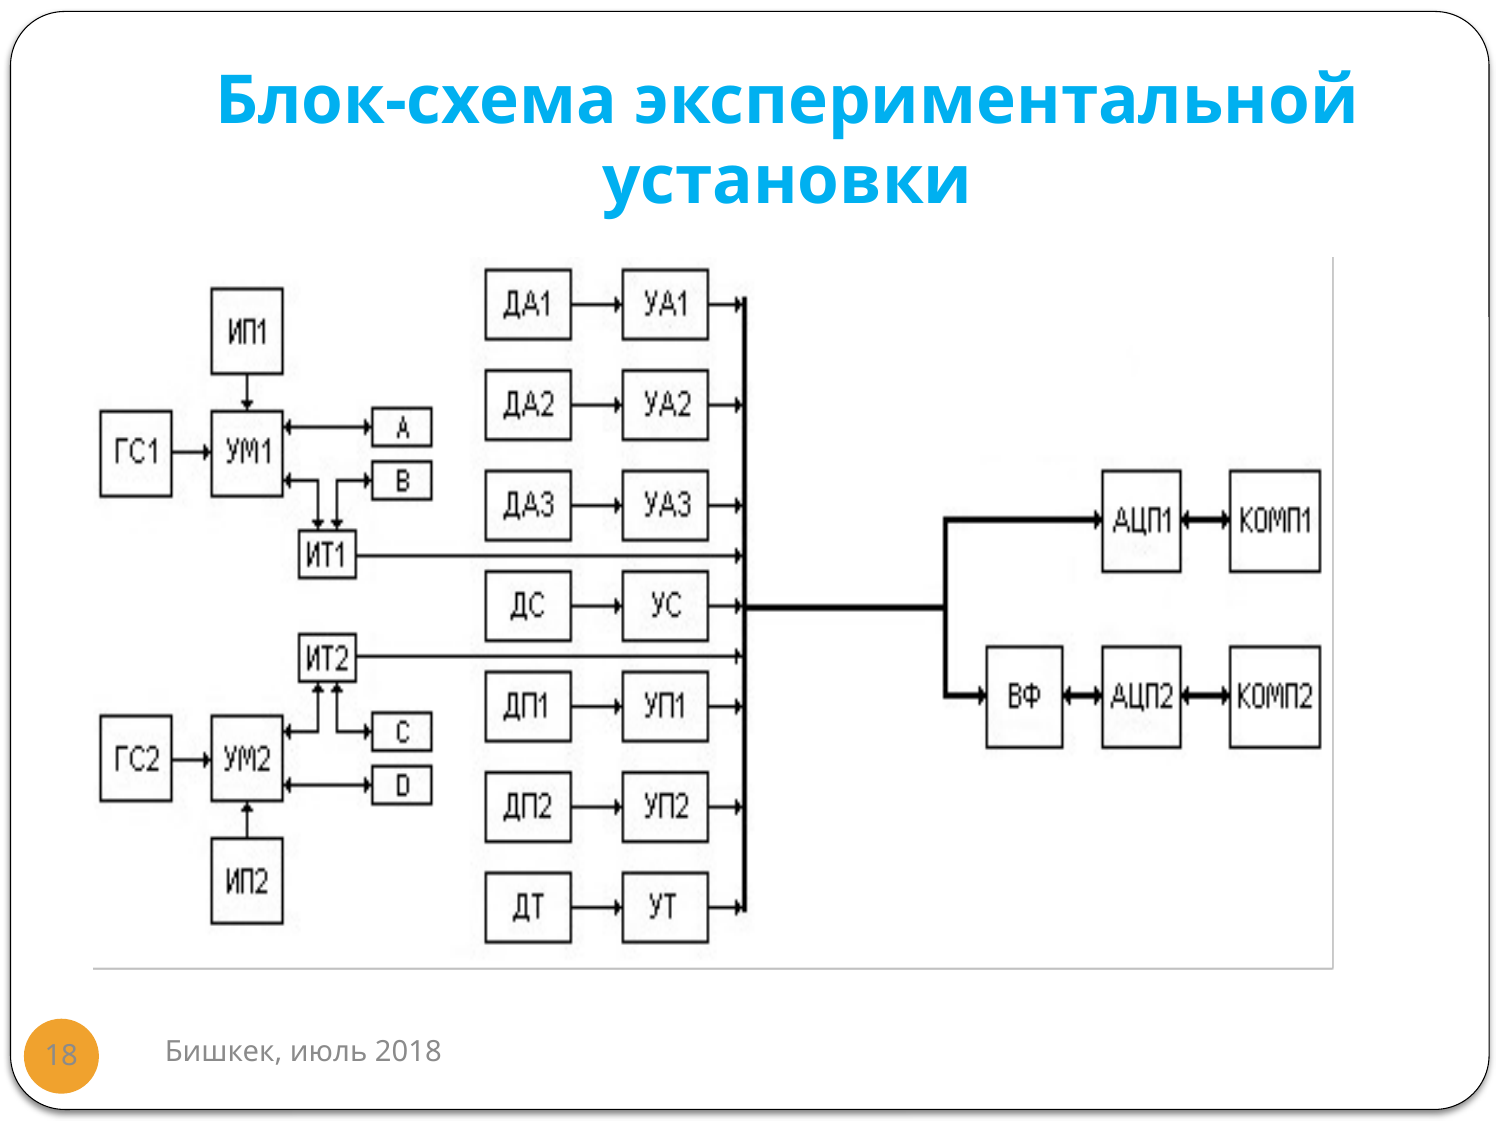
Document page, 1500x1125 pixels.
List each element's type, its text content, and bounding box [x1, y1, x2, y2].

footer Бишкек, июль 2018 [150, 1012, 800, 1088]
title Блок-схема экспериментальной установки [150, 45, 1425, 233]
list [93, 257, 1337, 973]
slide_number 18 [23, 1018, 99, 1094]
